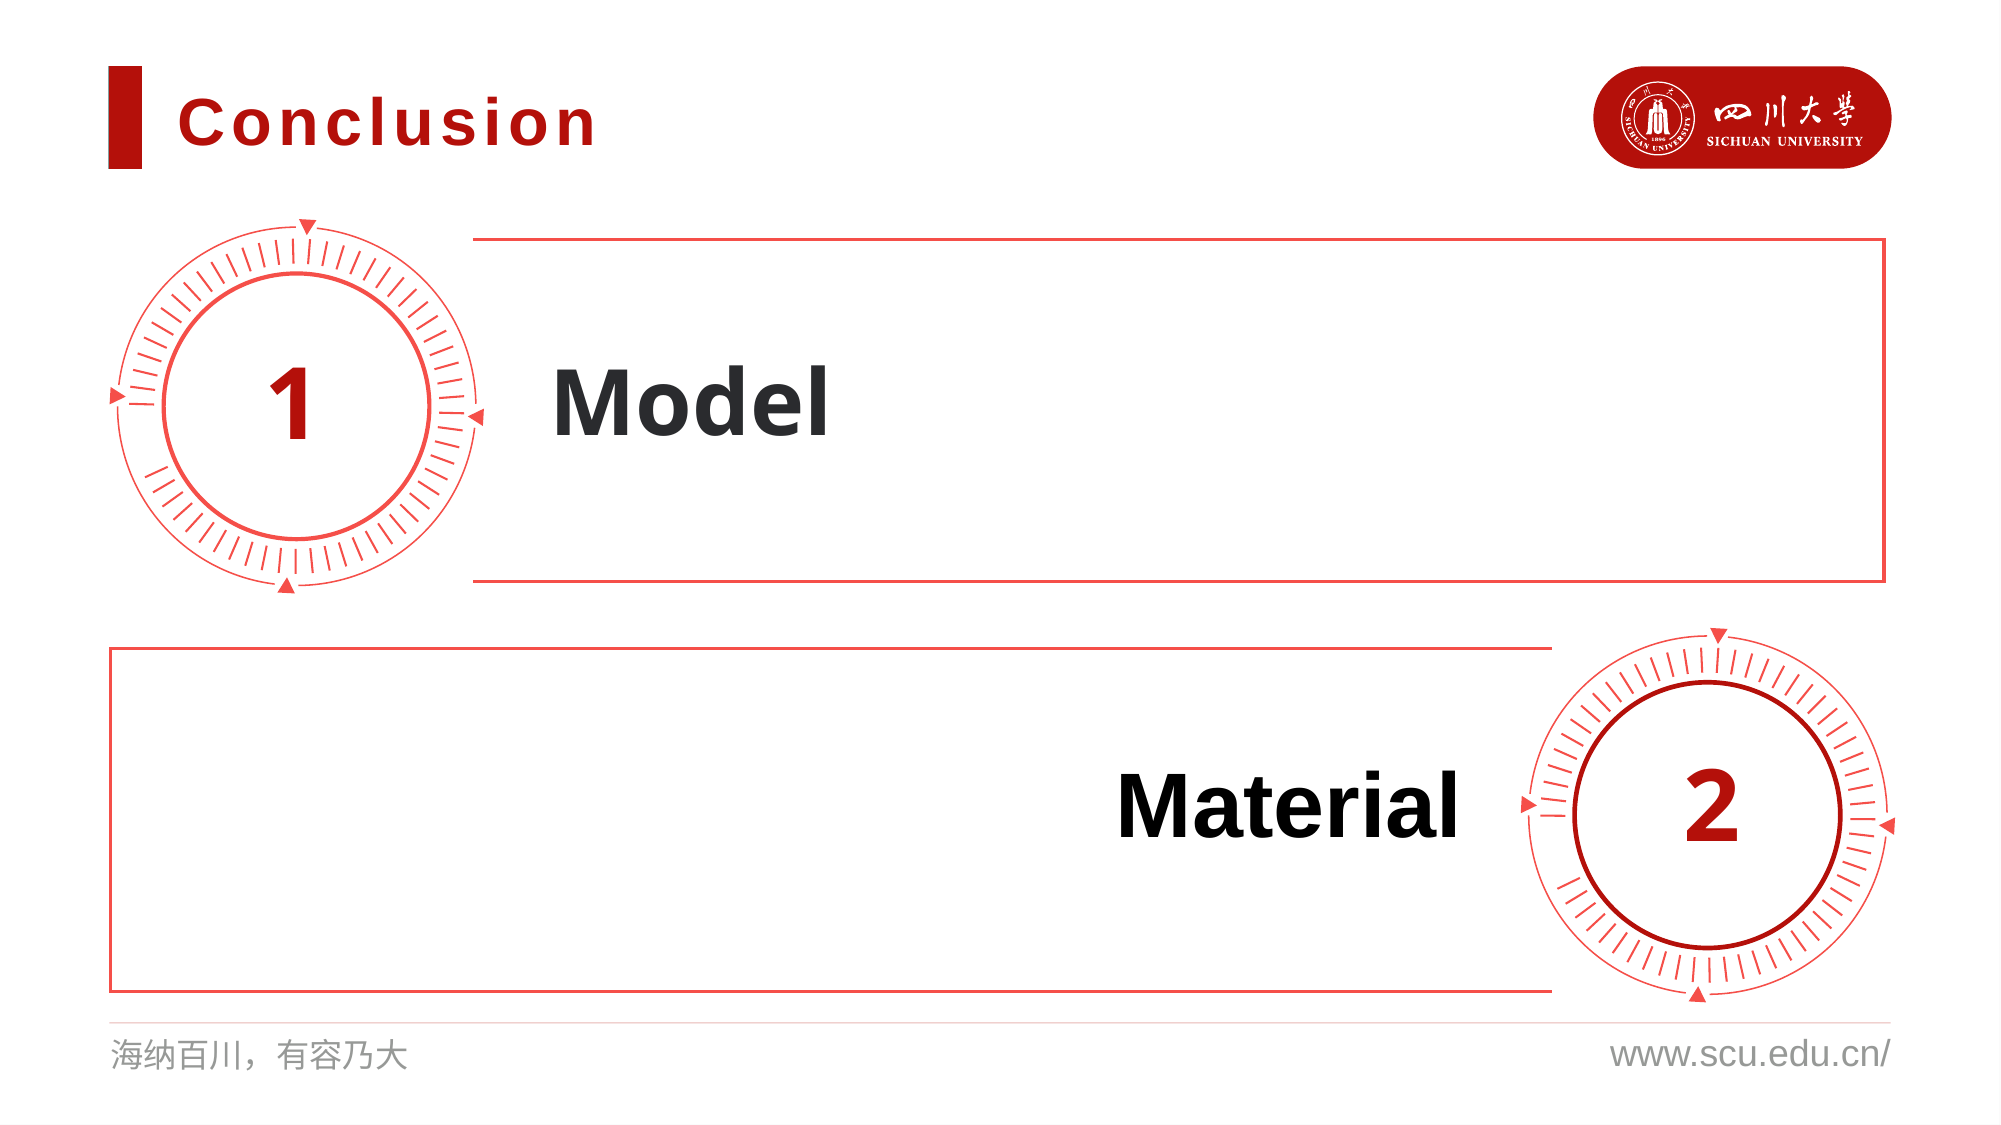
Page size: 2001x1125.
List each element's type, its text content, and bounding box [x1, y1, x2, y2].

list 2 [1555, 864, 1869, 870]
text_box Material [1101, 738, 2000, 864]
text_box Model [534, 336, 955, 462]
list 1 [249, 331, 349, 468]
list 2 [1555, 733, 1869, 738]
list Conclusion [162, 71, 1496, 168]
